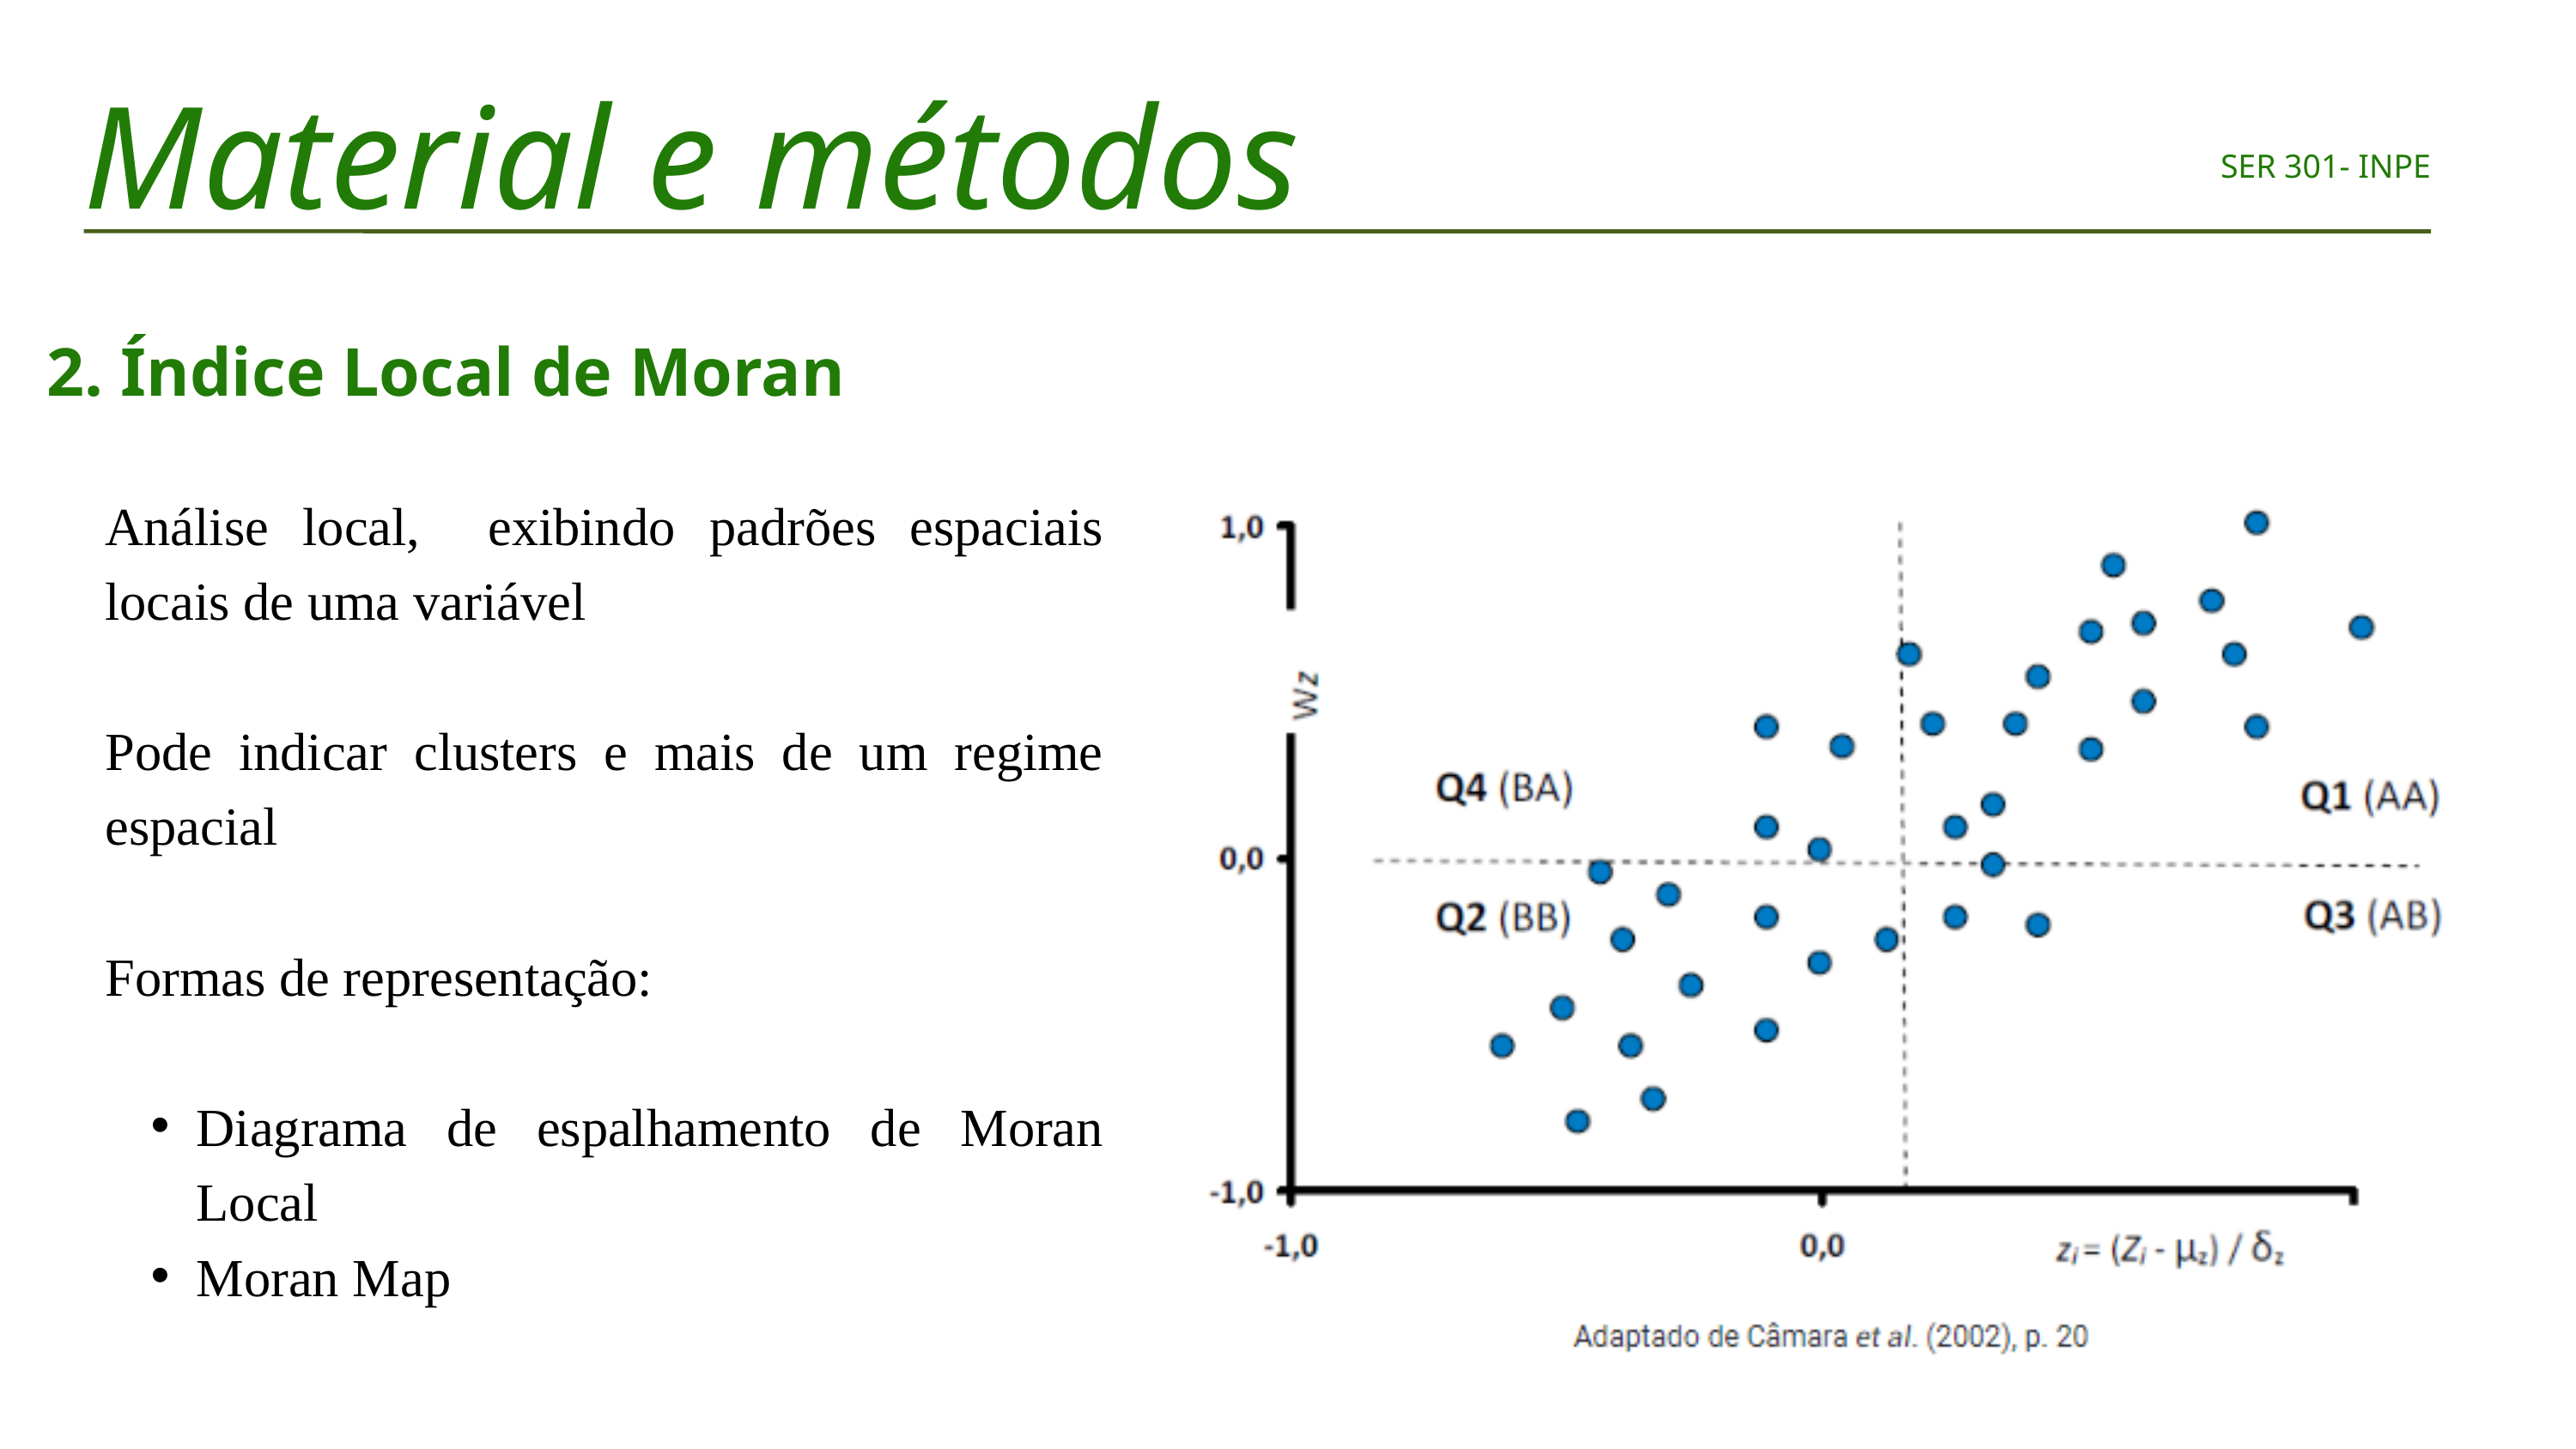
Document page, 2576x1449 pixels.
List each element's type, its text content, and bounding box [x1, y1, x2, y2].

text_box 2. Índice Local de Moran [39, 317, 854, 409]
text_box Análise local, exibindo padrões espaciais locais de uma variável Pode indicar clusters e mais de um regime espacial Formas de representação: Diagrama de espalhamento de Moran Local Moran Map [105, 480, 1104, 1449]
text_box [1200, 415, 2491, 1360]
text_box Material e métodos [83, 39, 2221, 238]
text_box SER 301- INPE [1638, 139, 2432, 185]
